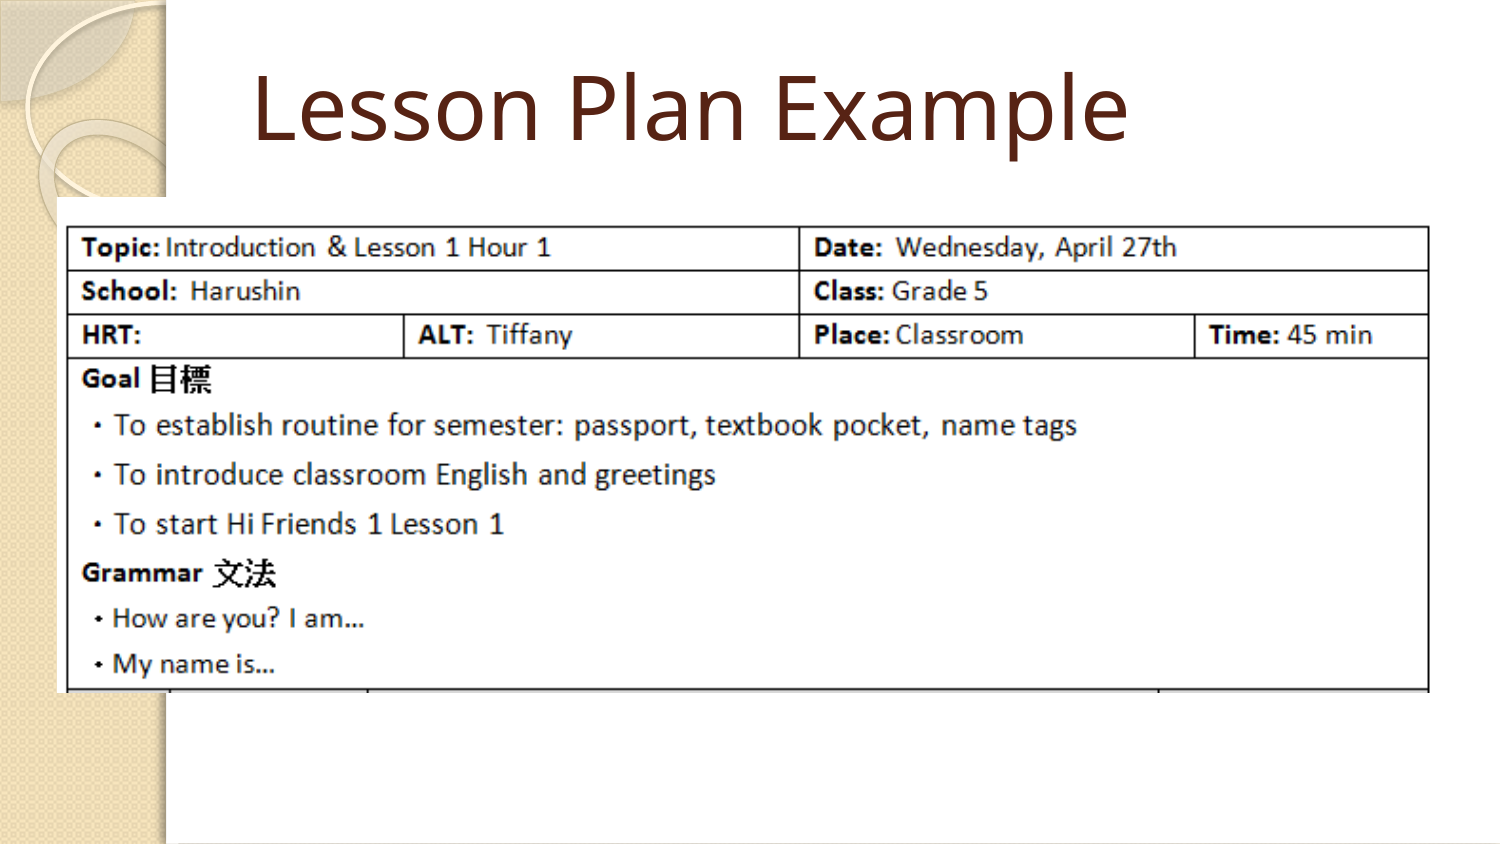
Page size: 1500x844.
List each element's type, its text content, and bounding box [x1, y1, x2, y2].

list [56, 197, 1462, 693]
title Lesson Plan Example [235, 33, 1466, 175]
